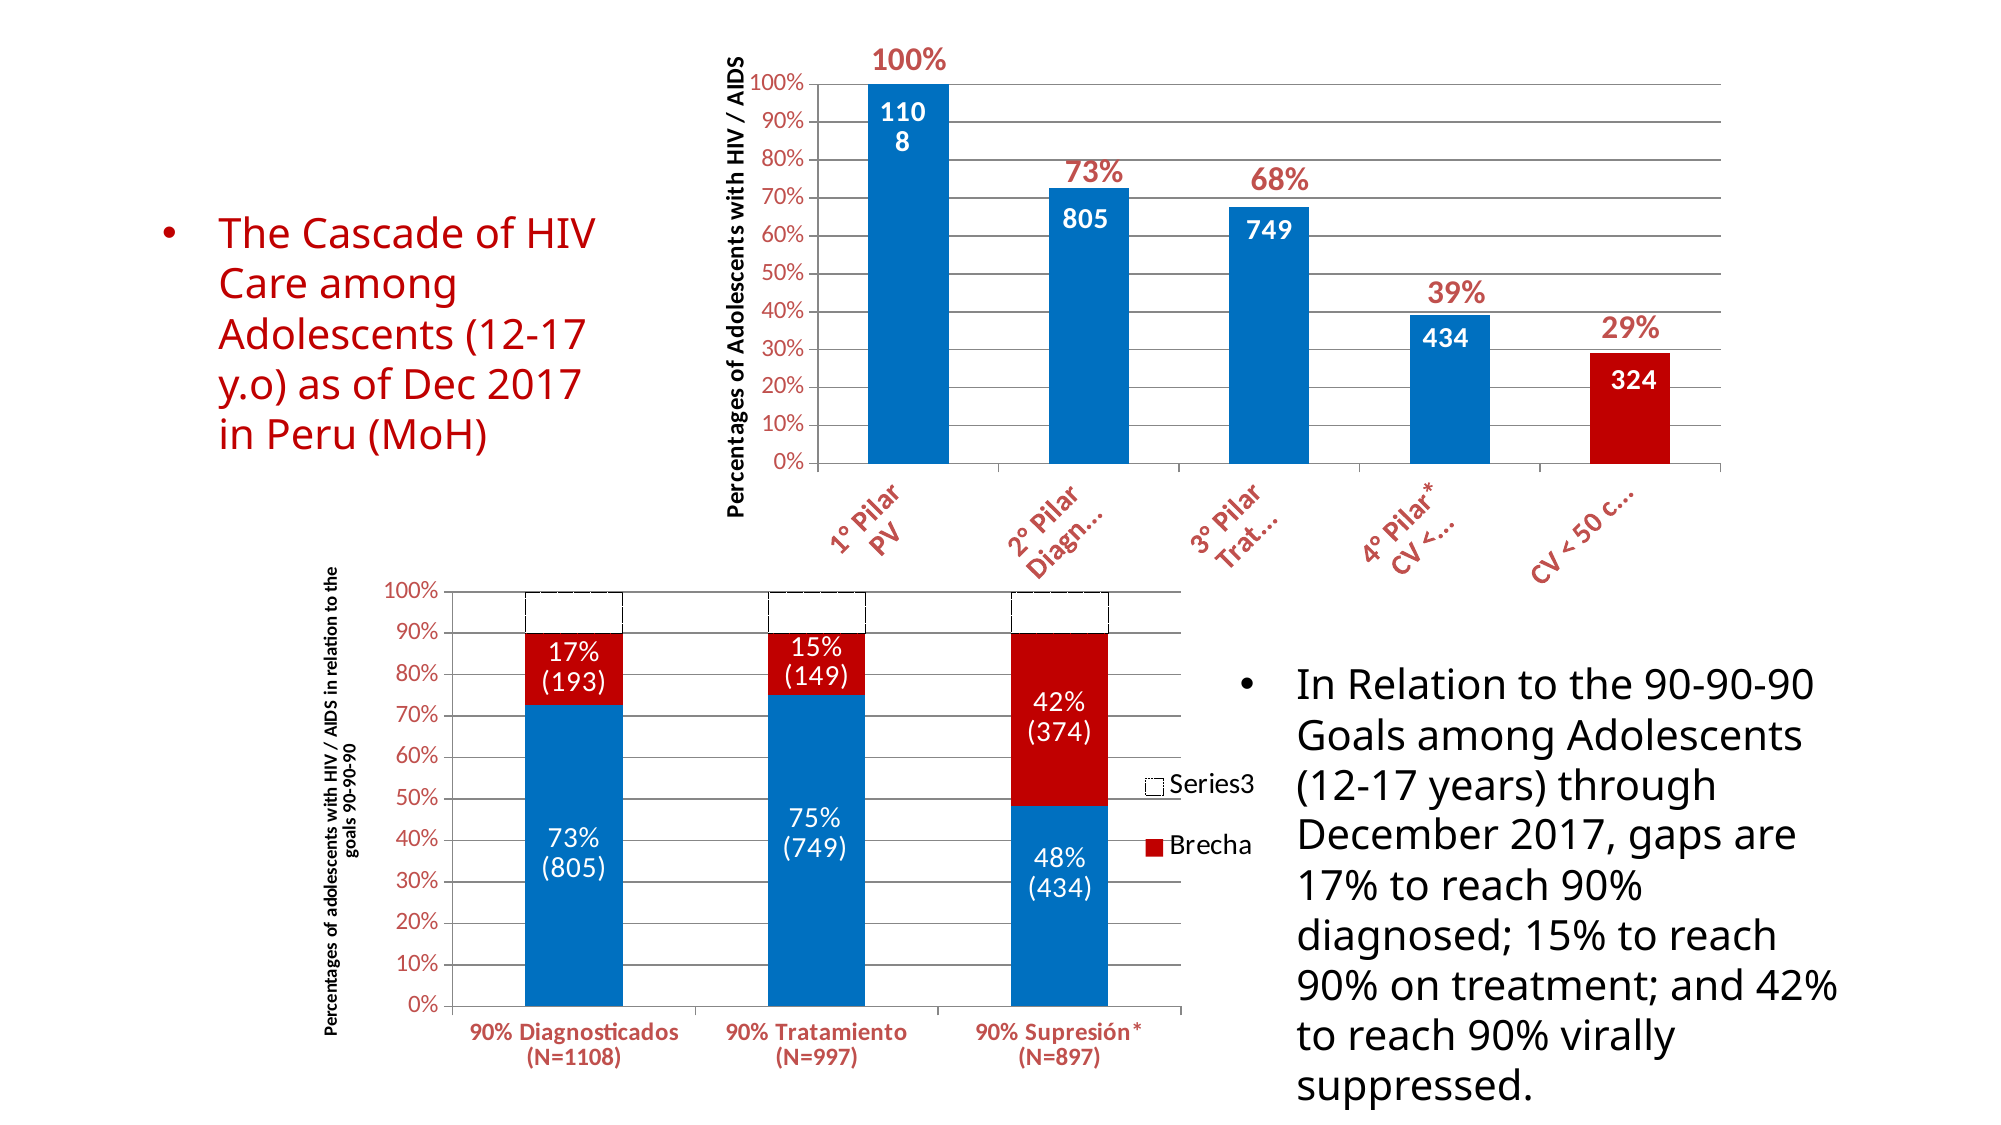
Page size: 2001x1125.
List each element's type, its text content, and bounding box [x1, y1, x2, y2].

list The Cascade of HIV Care among Adolescents (12-17 y.o) as of Dec 2017 in Peru (MoH) [146, 199, 630, 523]
text_box In Relation to the 90-90-90 Goals among Adolescents (12-17 years) through December 2017, gaps are 17% to reach 90% diagnosed; 15% to reach 90% on treatment; and 42% to reach 90% virally suppressed. [1224, 650, 1875, 1125]
chart [316, 0, 1745, 1094]
